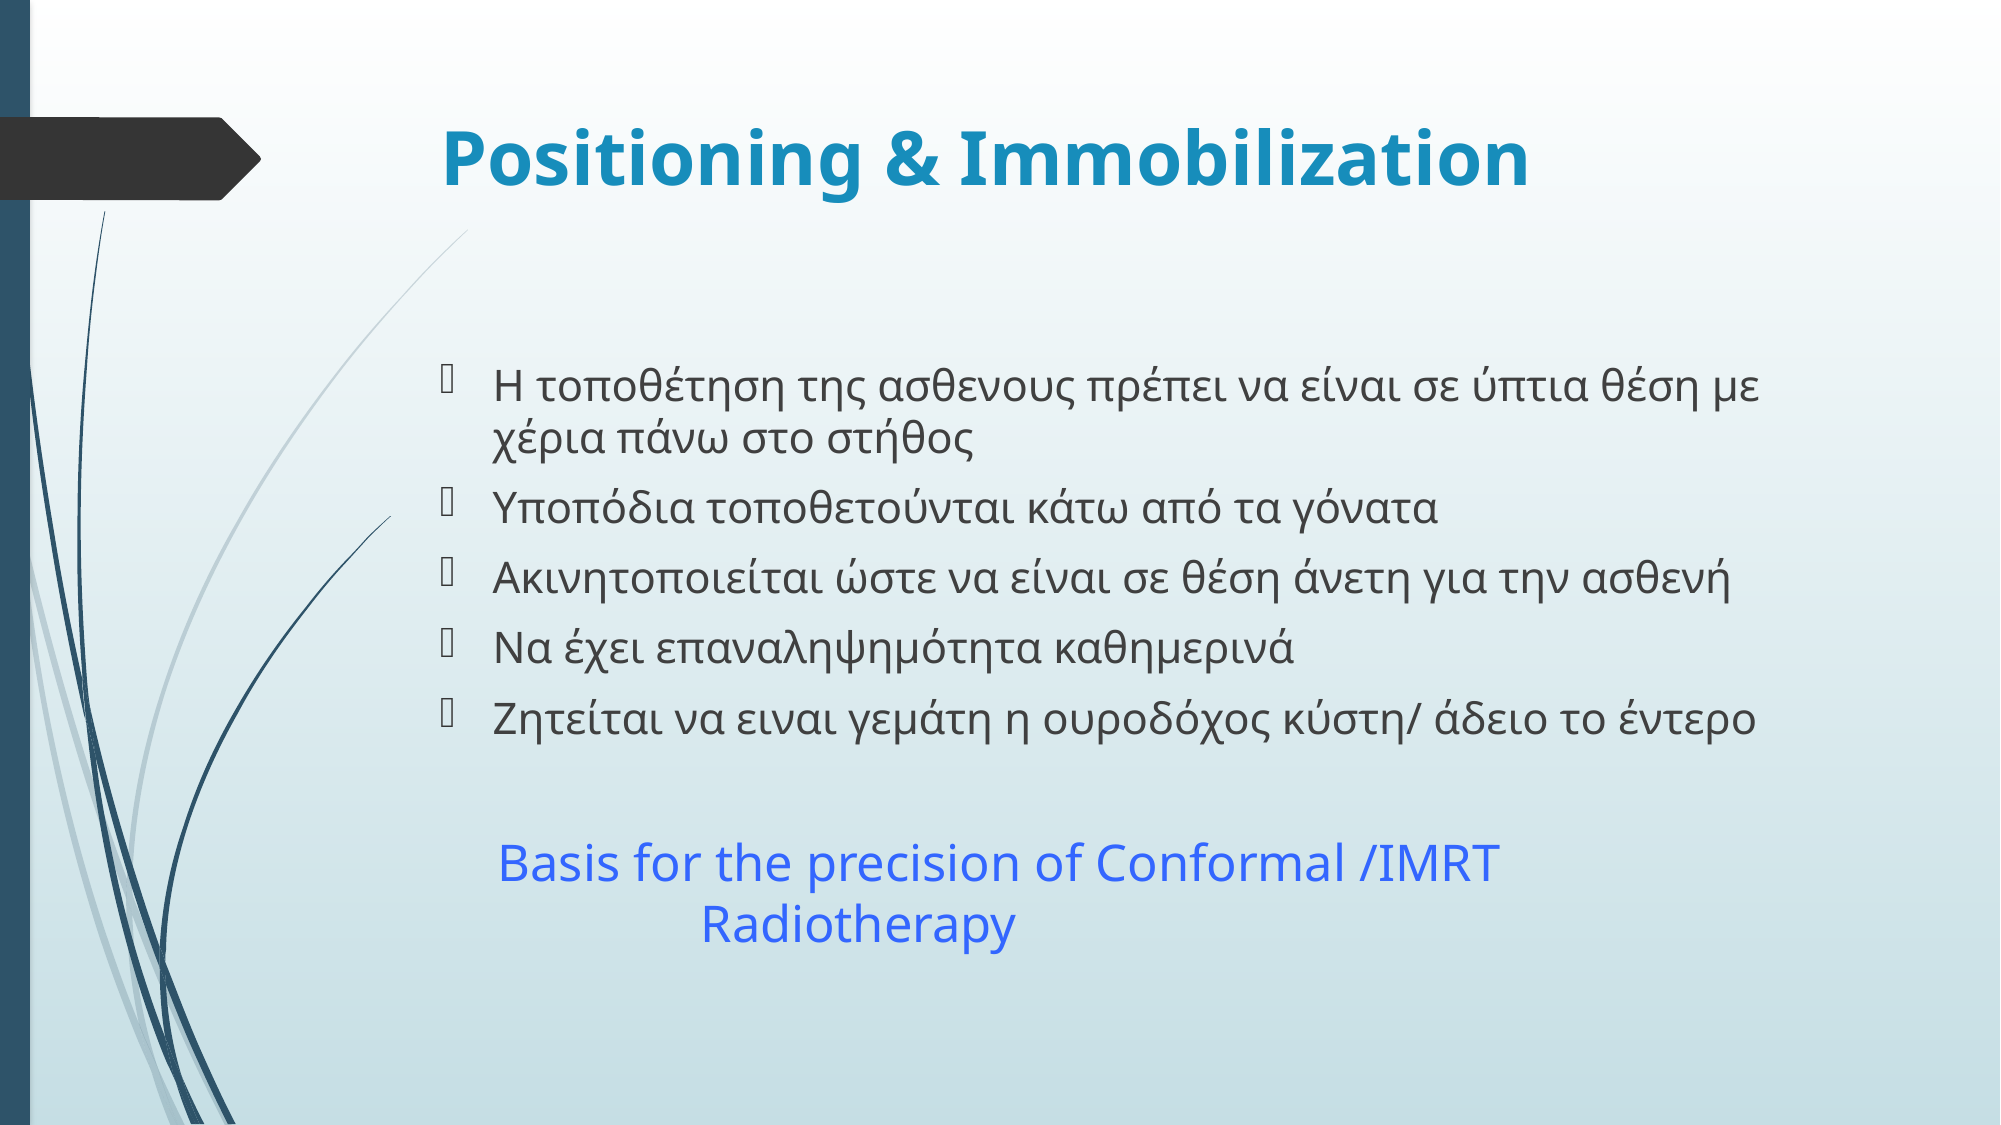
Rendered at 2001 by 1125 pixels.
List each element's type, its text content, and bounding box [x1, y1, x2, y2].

list Η τοποθέτηση της ασθενους πρέπει να είναι σε ύπτια θέση με χέρια πάνω στο στήθος Υποπόδια τοποθετούνται κάτω από τα γόνατα Ακινητοποιείται ώστε να είναι σε θέση άνετη για την ασθενή Να έχει επαναληψημότητα καθημερινά Ζητείται να ειναι γεμάτη η ουροδόχος κύστη/ άδειο το έντερο Basis for the precision of Conformal /IMRT Radiotherapy [424, 350, 1888, 970]
title Positioning & Immobilization [425, 102, 1888, 313]
